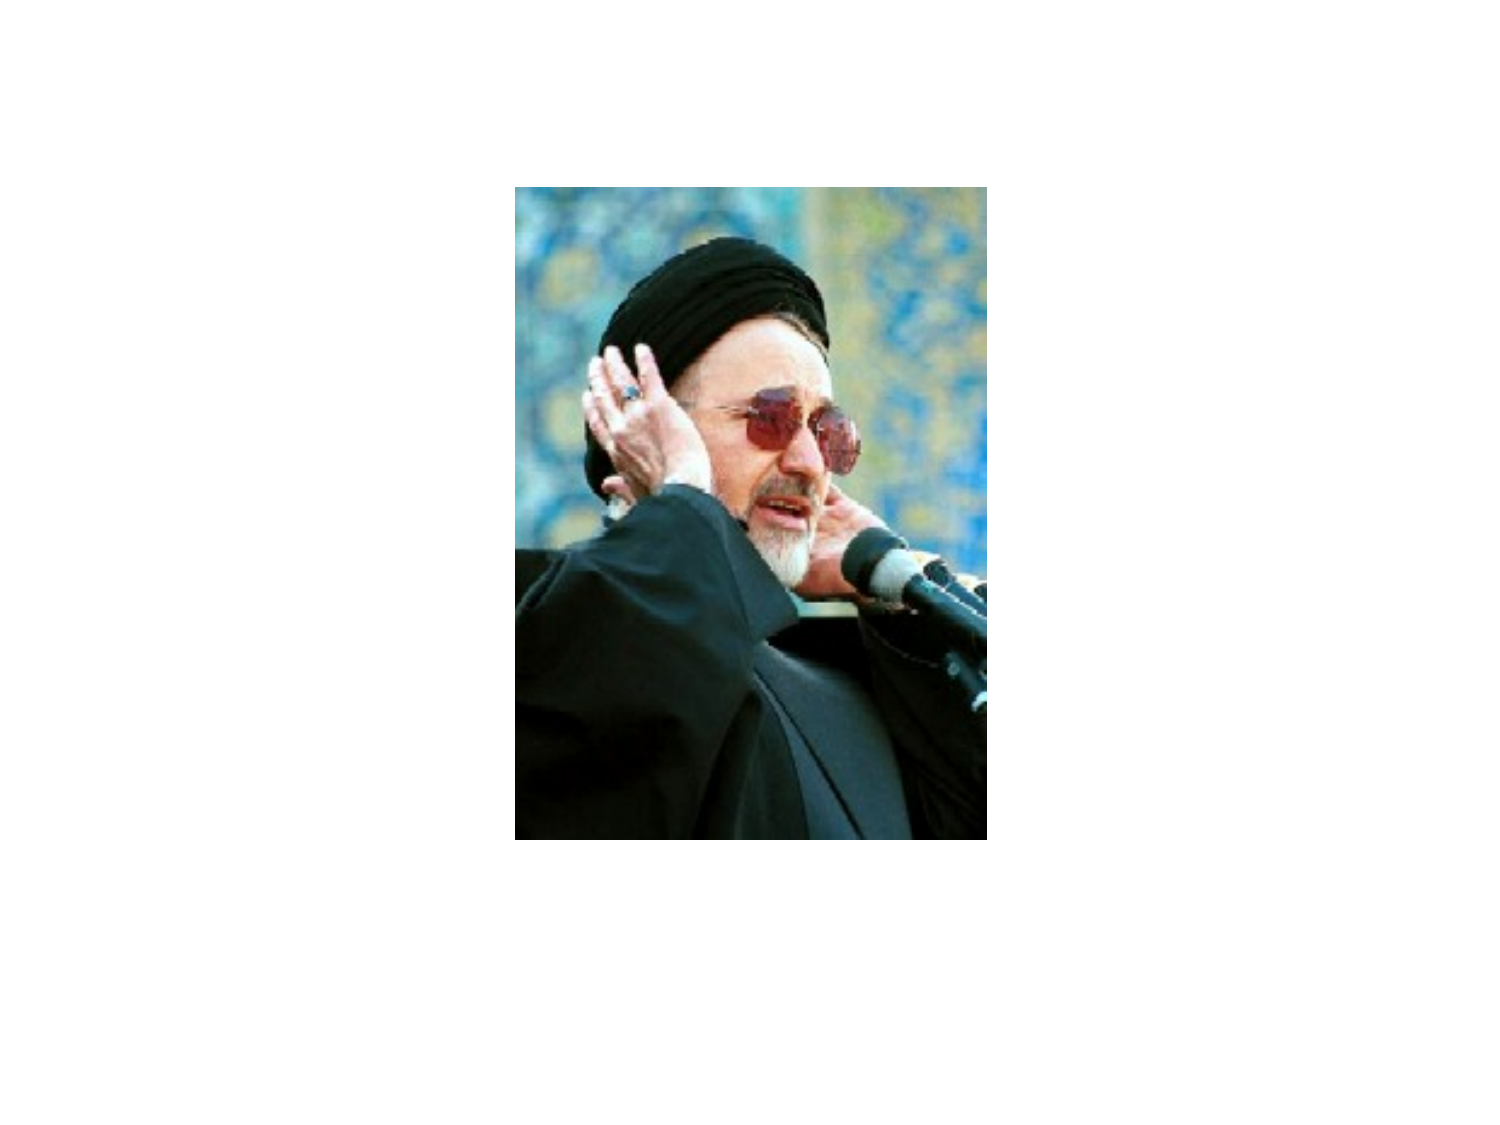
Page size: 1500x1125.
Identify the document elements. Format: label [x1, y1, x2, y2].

picture [515, 187, 987, 840]
